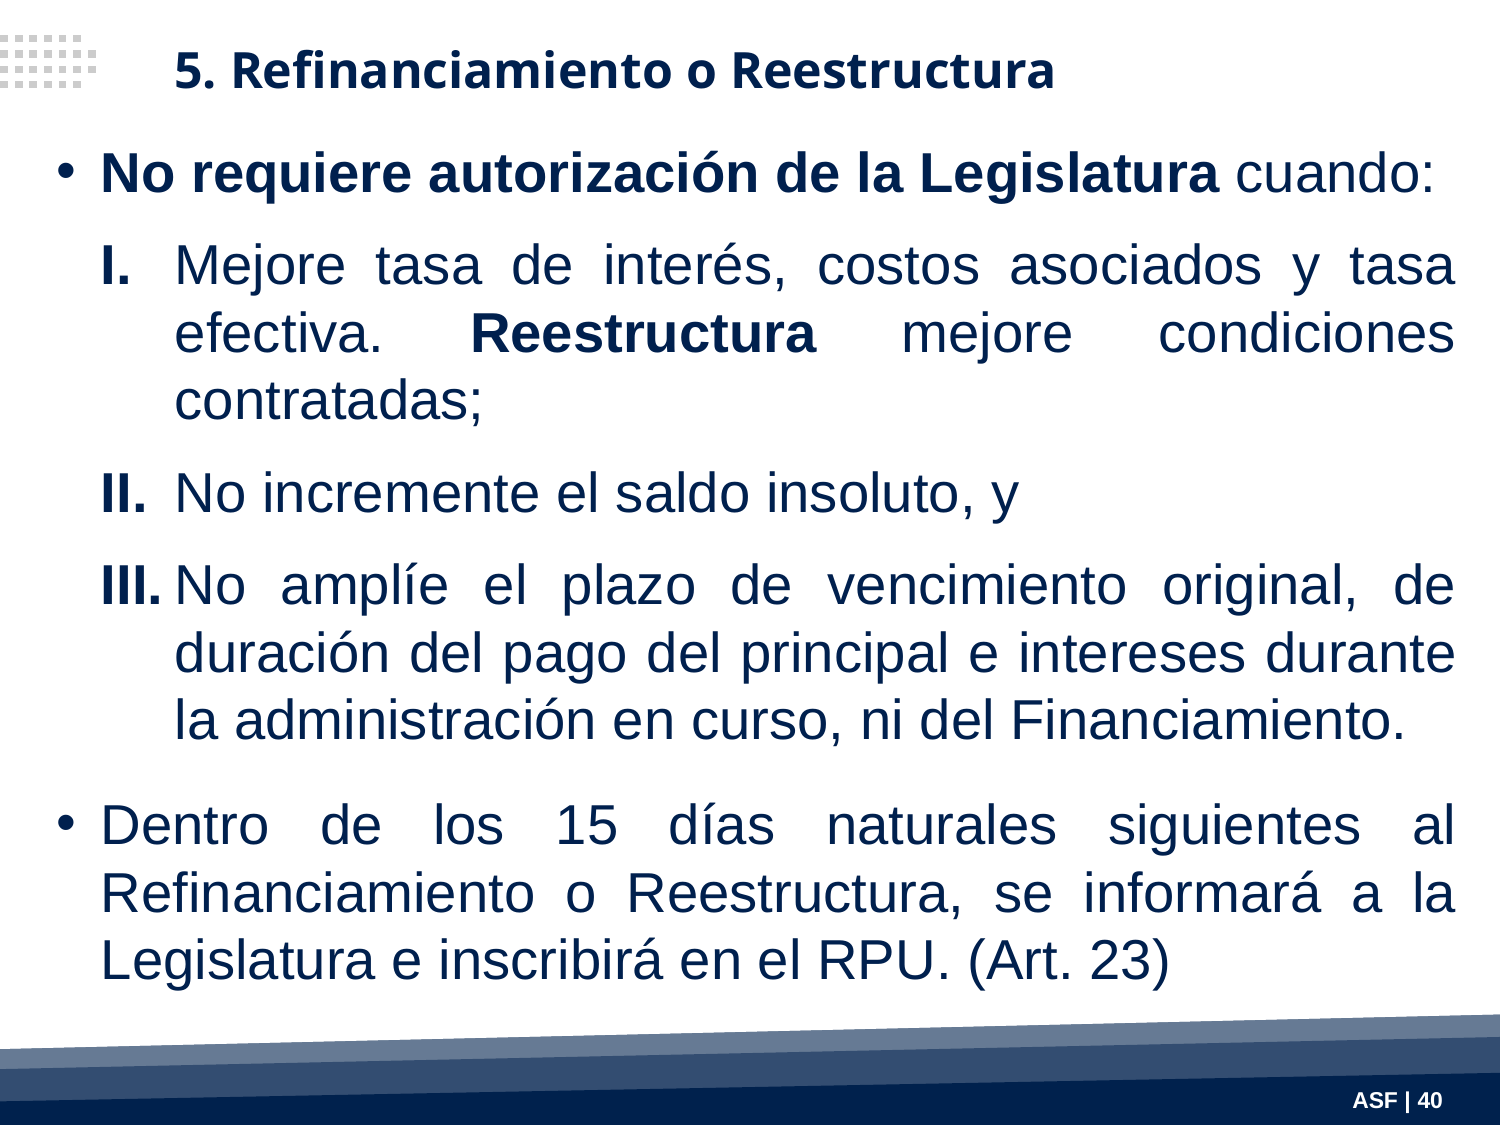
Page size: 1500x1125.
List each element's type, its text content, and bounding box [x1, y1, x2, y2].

text_box 5. Refinanciamiento o Reestructura [159, 30, 1382, 102]
text_box No requiere autorización de la Legislatura cuando: I. Mejore tasa de interés, costos asociados y tasa efectiva. Reestructura mejore condiciones contratadas; II. No incremente el saldo insoluto, y III. No amplíe el plazo de vencimiento original, de duración del pago del principal e intereses durante la administración en curso, ni del Financiamiento. Dentro de los 15 días naturales siguientes al Refinanciamiento o Reestructura, se informará a la Legislatura e inscribirá en el RPU. (Art. 23) [41, 128, 1471, 999]
slide_number ASF | 40 [1337, 1078, 1489, 1125]
